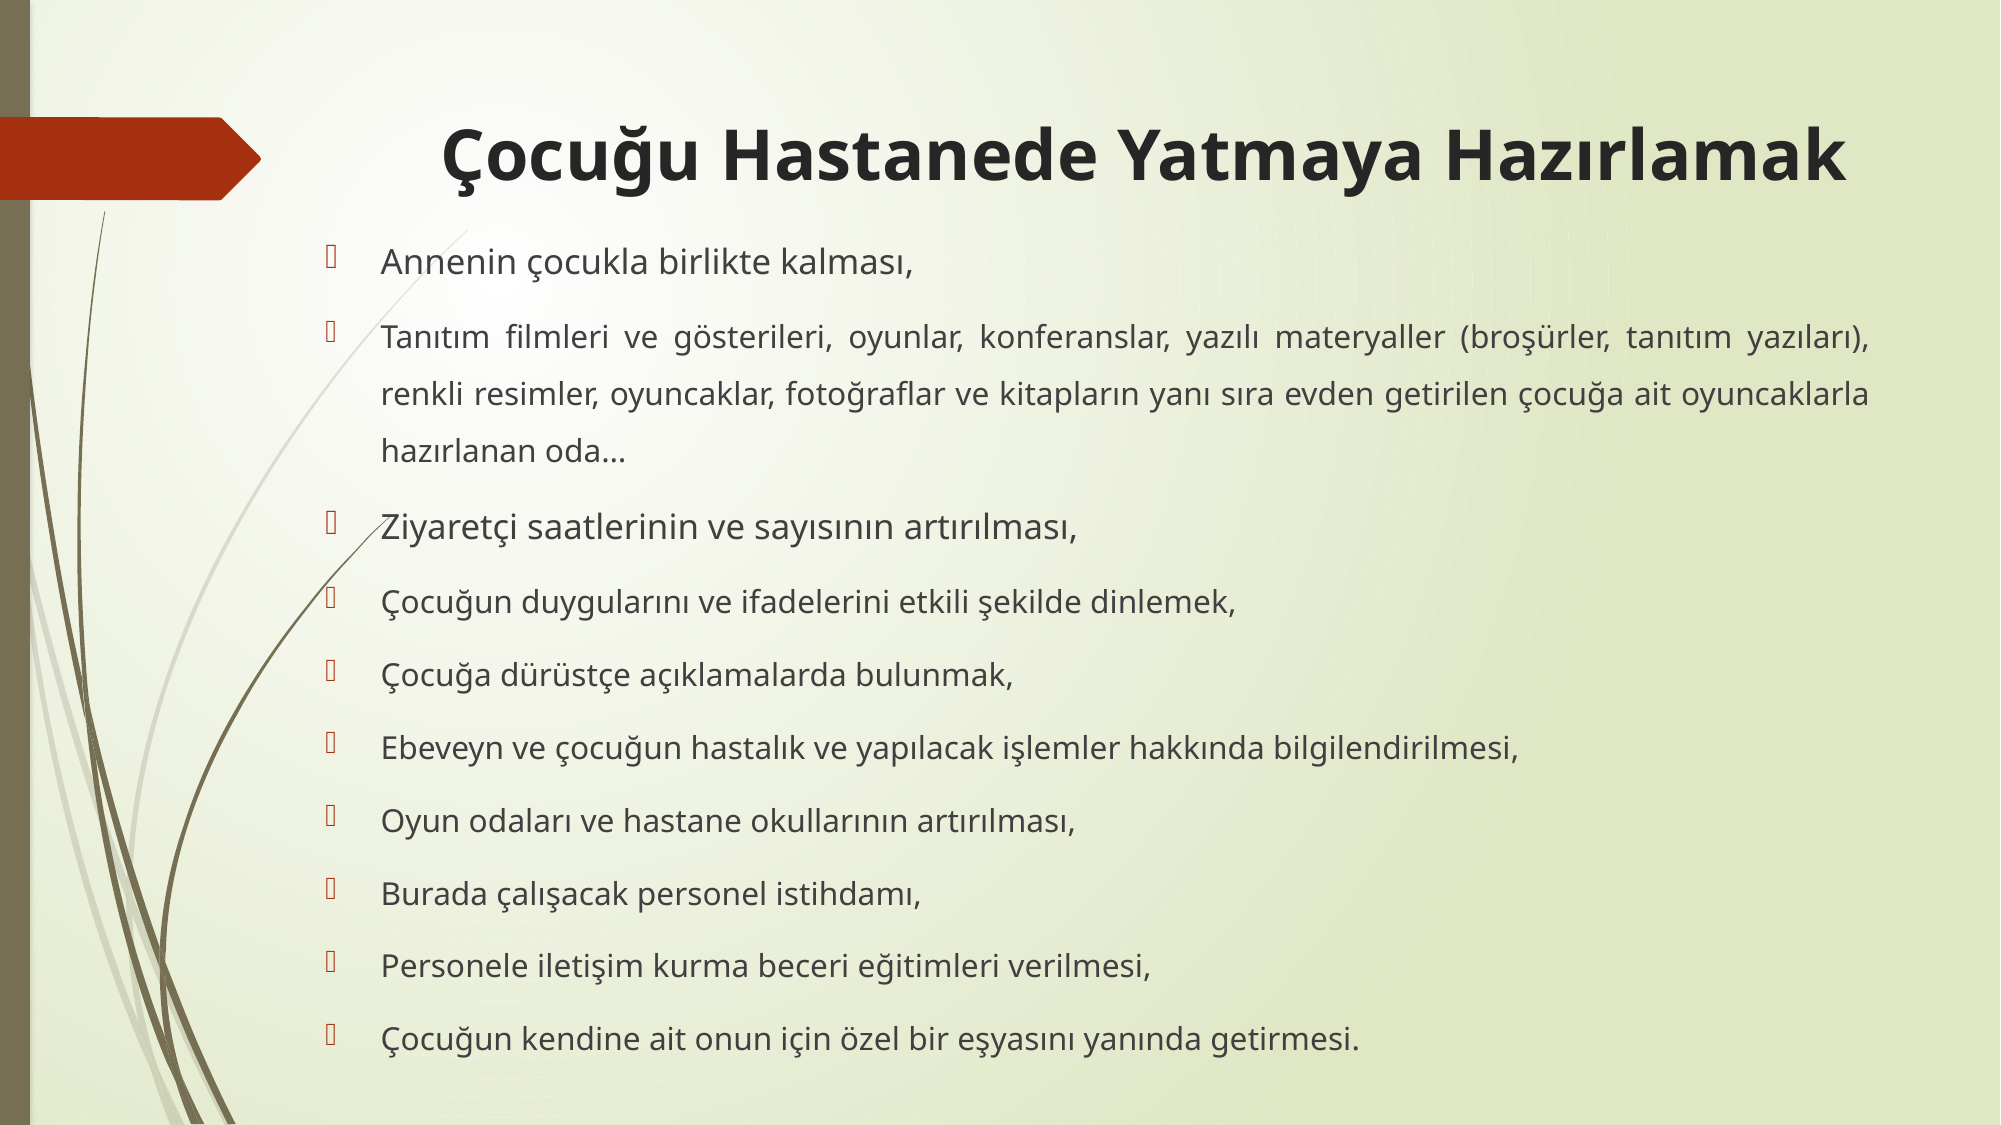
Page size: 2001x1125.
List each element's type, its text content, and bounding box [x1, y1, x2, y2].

title Çocuğu Hastanede Yatmaya Hazırlamak [425, 102, 1888, 211]
list Annenin çocukla birlikte kalması, Tanıtım filmleri ve gösterileri, oyunlar, konferanslar, yazılı materyaller (broşürler, tanıtım yazıları), renkli resimler, oyuncaklar, fotoğraflar ve kitapların yanı sıra evden getirilen çocuğa ait oyuncaklarla hazırlanan oda… Ziyaretçi saatlerinin ve sayısının artırılması, Çocuğun duygularını ve ifadelerini etkili şekilde dinlemek, Çocuğa dürüstçe açıklamalarda bulunmak, Ebeveyn ve çocuğun hastalık ve yapılacak işlemler hakkında bilgilendirilmesi, Oyun odaları ve hastane okullarının artırılması, Burada çalışacak personel istihdamı, Personele iletişim kurma beceri eğitimleri verilmesi, Çocuğun kendine ait onun için özel bir eşyasını yanında getirmesi. [310, 211, 1888, 1066]
